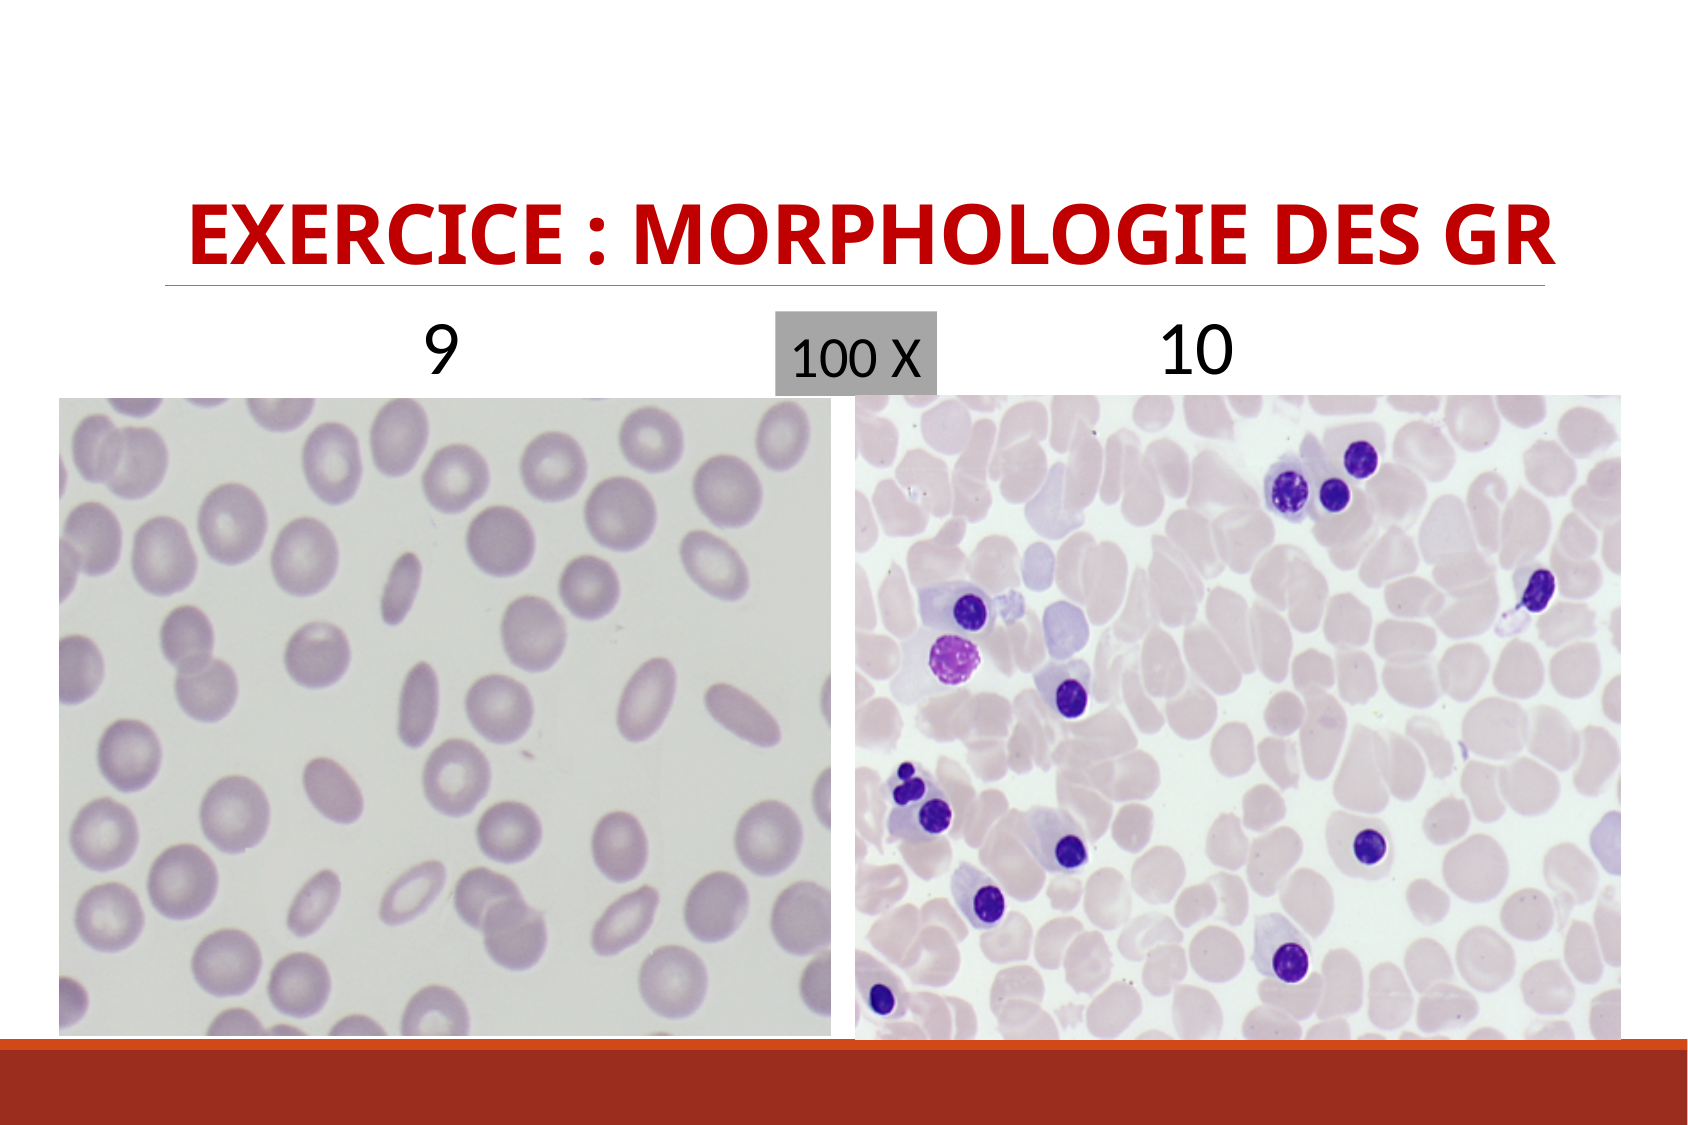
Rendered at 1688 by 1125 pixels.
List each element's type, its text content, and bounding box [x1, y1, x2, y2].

title Exercice : Morphologie des GR [170, 91, 1688, 289]
text_box 100 X [775, 311, 937, 396]
text_box 9 10 [36, 288, 1651, 655]
picture [854, 395, 1621, 1041]
picture [58, 397, 831, 1037]
